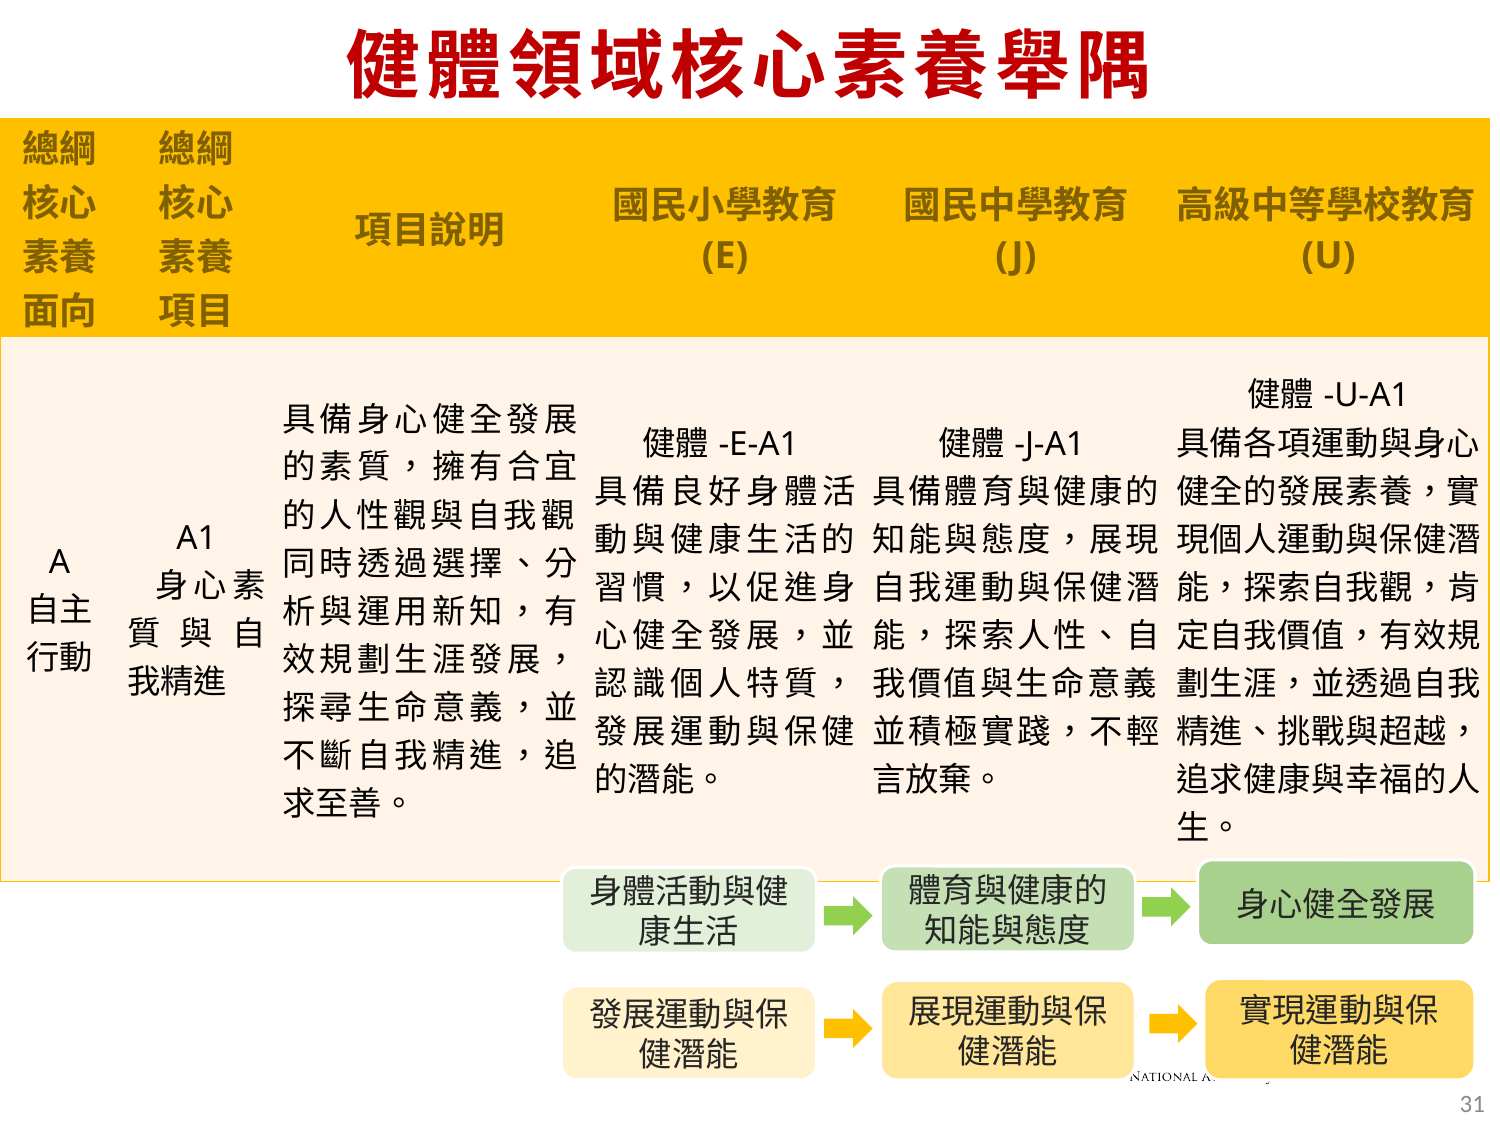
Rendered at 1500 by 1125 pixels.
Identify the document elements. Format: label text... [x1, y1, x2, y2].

text_box 身體活動與健康生活 [559, 865, 818, 955]
picture [0, 0, 1500, 1125]
table_cell 健體-U-A1 具備各項運動與身心健全的發展素養，實現個人運動與保健潛能，探索自我觀，肯定自我價值，有效規劃生涯，並透過自我精進、挑戰與超越，追求健康與幸福的人生。 [1168, 337, 1488, 881]
text_box 實現運動與保健潛能 [1202, 976, 1477, 1082]
text_box [823, 1006, 875, 1051]
table_cell 具備身心健全發展的素質，擁有合宜的人性觀與自我觀，同時透過選擇、分析與運用新知，有效規劃生涯發展，探尋生命意義，並不斷自我精進，追求至善。 [274, 337, 586, 881]
table_cell A1 身心素質 與 自我精進 [119, 337, 274, 881]
table_header 總綱核心素養面向 [1, 120, 119, 335]
table_cell A 自主行動 [1, 337, 119, 881]
table_header 國民中學教育 (J) [864, 120, 1168, 335]
text_box 發展運動與保健潛能 [559, 984, 818, 1082]
table_cell 健體-E-A1 具備良好身體活動與健康生活的習慣，以促進身心健全發展，並認識個人特質，發展運動與保健的潛能。 [586, 337, 864, 881]
slide_number 31 [1246, 1080, 1500, 1125]
text_box 體育與健康的知能與態度 [878, 864, 1137, 954]
text_box 身心健全發展 [1195, 858, 1477, 948]
title 健體領域核心素養舉隅 [227, 17, 1271, 118]
text_box [822, 893, 875, 938]
text_box [1141, 884, 1193, 929]
text_box [1148, 1001, 1200, 1046]
table_header 國民小學教育 (E) [586, 120, 864, 335]
text_box 展現運動與保健潛能 [878, 979, 1137, 1082]
table_cell 健體-J-A1 具備體育與健康的知能與態度，展現自我運動與保健潛能，探索人性、自我價值與生命意義，並積極實踐，不輕言放棄。 [864, 337, 1168, 881]
table_header 項目說明 [274, 120, 586, 335]
table_header 高級中等學校教育(U) [1168, 120, 1488, 335]
table_header 總綱 核心 素養 項目 [119, 120, 274, 335]
